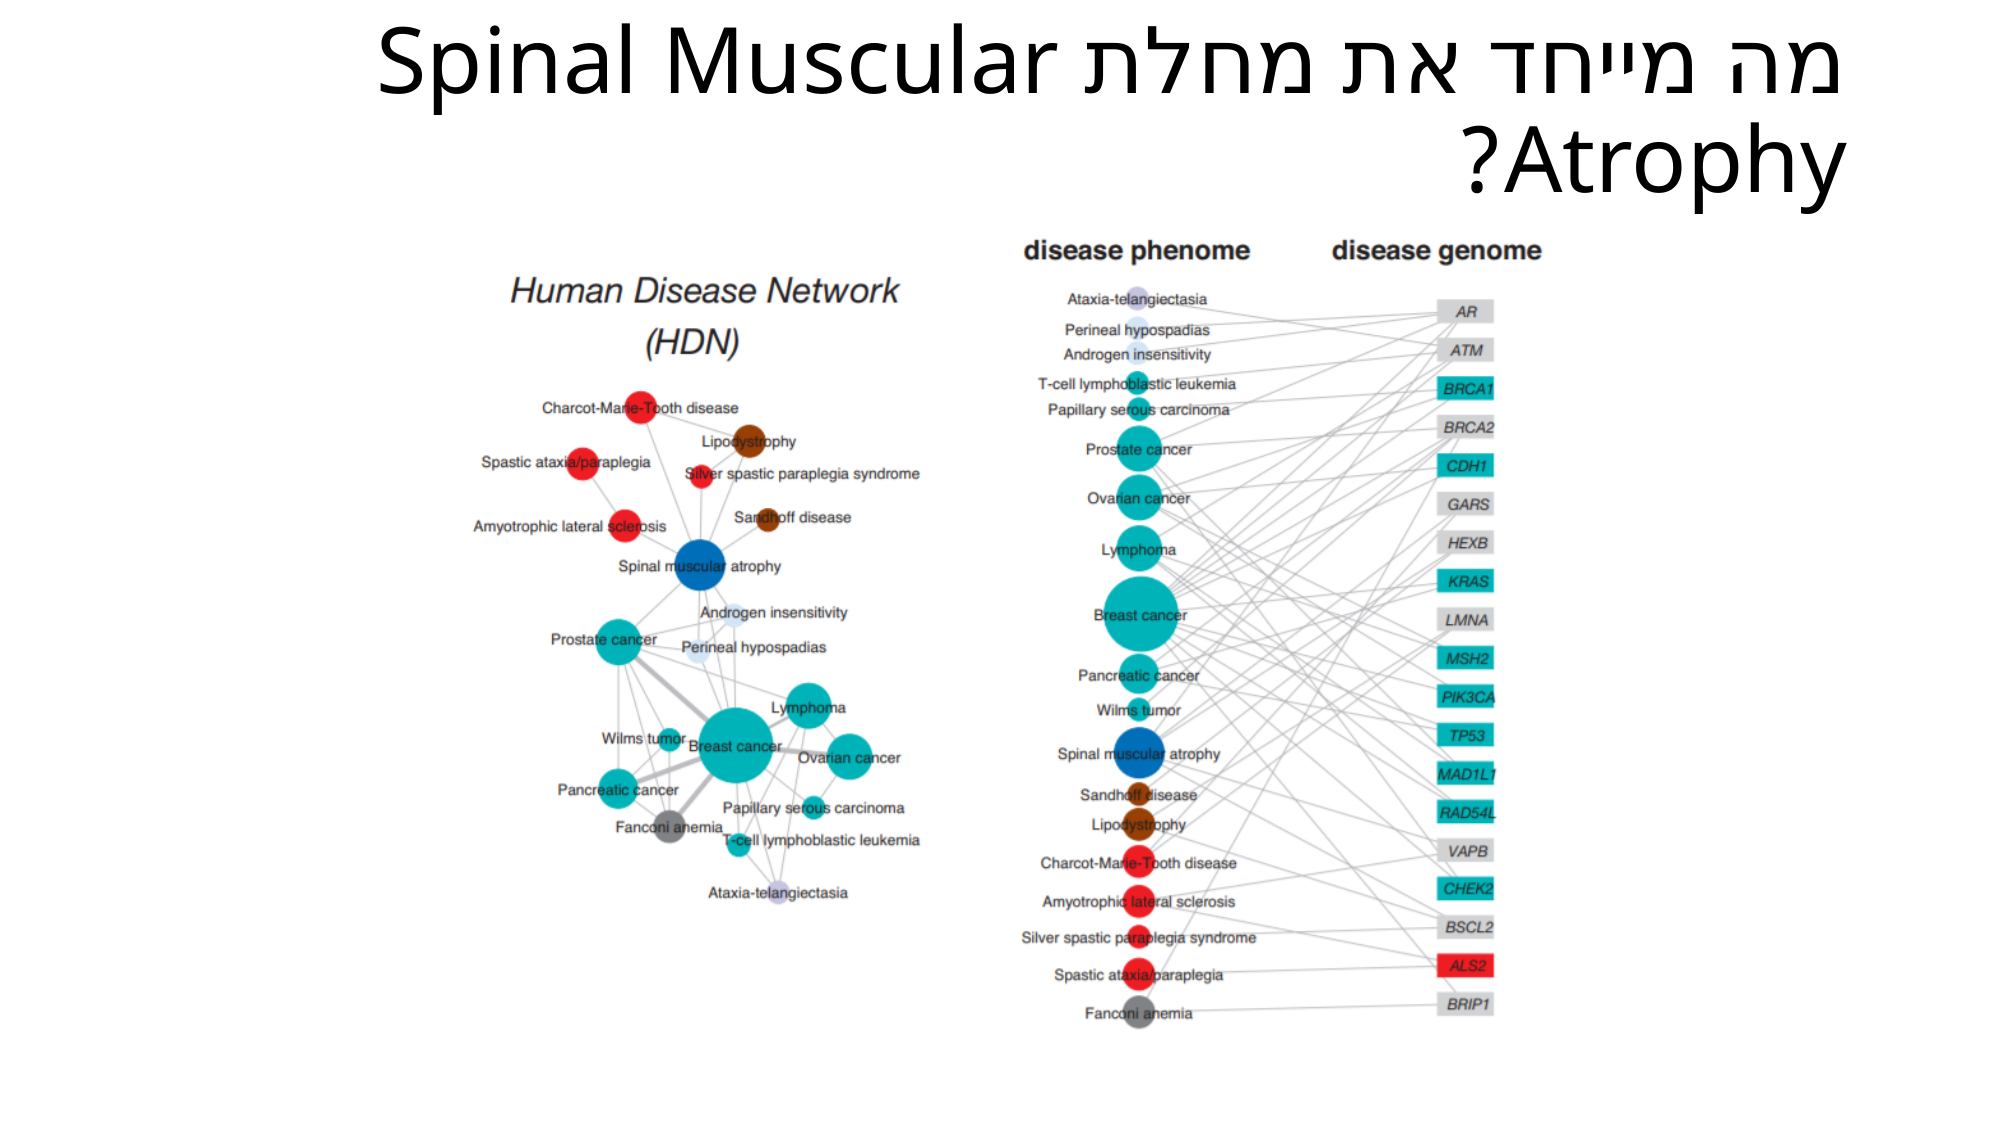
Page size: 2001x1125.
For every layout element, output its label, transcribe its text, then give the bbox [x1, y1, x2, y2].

title מה מייחד את מחלת Spinal Muscular Atrophy? [137, 59, 1863, 278]
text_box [450, 212, 1550, 1051]
